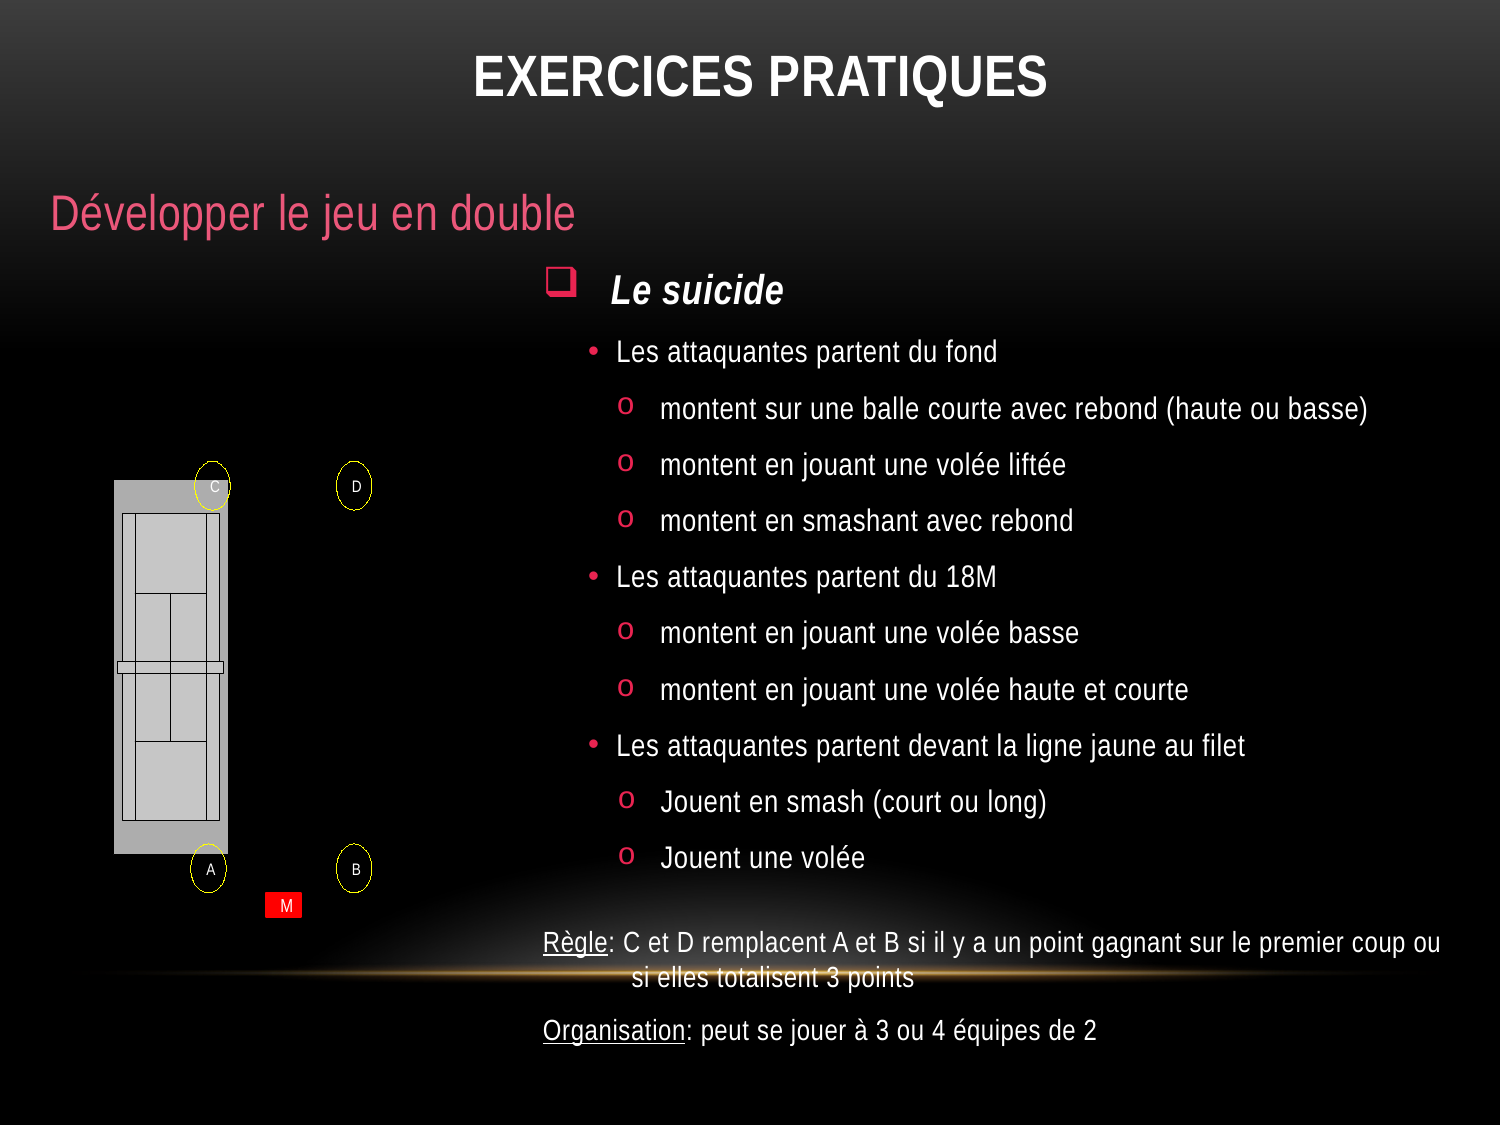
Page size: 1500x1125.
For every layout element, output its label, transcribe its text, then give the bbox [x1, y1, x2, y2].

picture [0, 0, 1500, 1125]
list Développer le jeu en double [5, 172, 668, 244]
list Le suicide Les attaquantes partent du fond montent sur une balle courte avec rebond (haute ou basse) montent en jouant une volée liftée montent en smashant avec rebond Les attaquantes partent du 18M montent en jouant une volée basse montent en jouant une volée haute et courte Les attaquantes partent devant la ligne jaune au filet Jouent en smash (court ou long) Jouent une volée Règle: C et D remplacent A et B si il y a un point gagnant sur le premier coup ou si elles totalisent 3 points Organisation: peut se jouer à 3 ou 4 équipes de 2 [513, 255, 1471, 1106]
list EXERCICES PRATIQUES [383, 30, 1140, 138]
